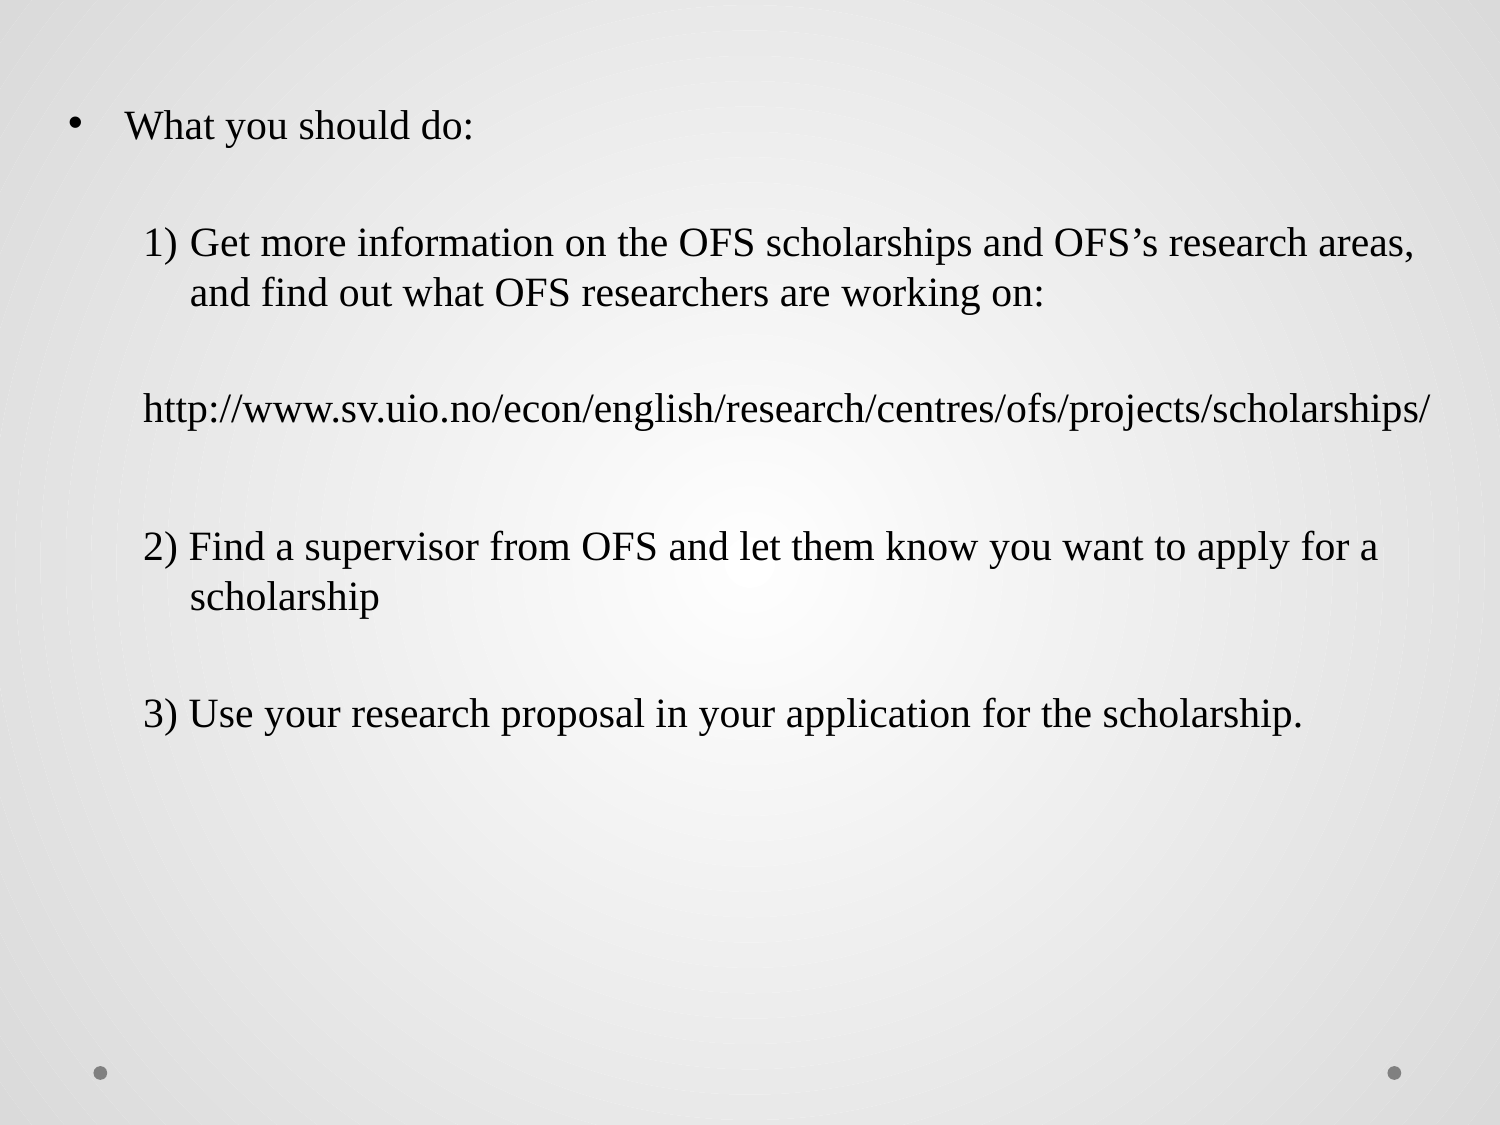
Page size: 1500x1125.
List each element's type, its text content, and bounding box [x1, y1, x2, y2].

list What you should do: Get more information on the OFS scholarships and OFS’s research areas, and find out what OFS researchers are working on: http://www.sv.uio.no/econ/english/research/centres/ofs/projects/scholarships/ 2) Find a supervisor from OFS and let them know you want to apply for a scholarship 3) Use your research proposal in your application for the scholarship. [53, 90, 1483, 1024]
